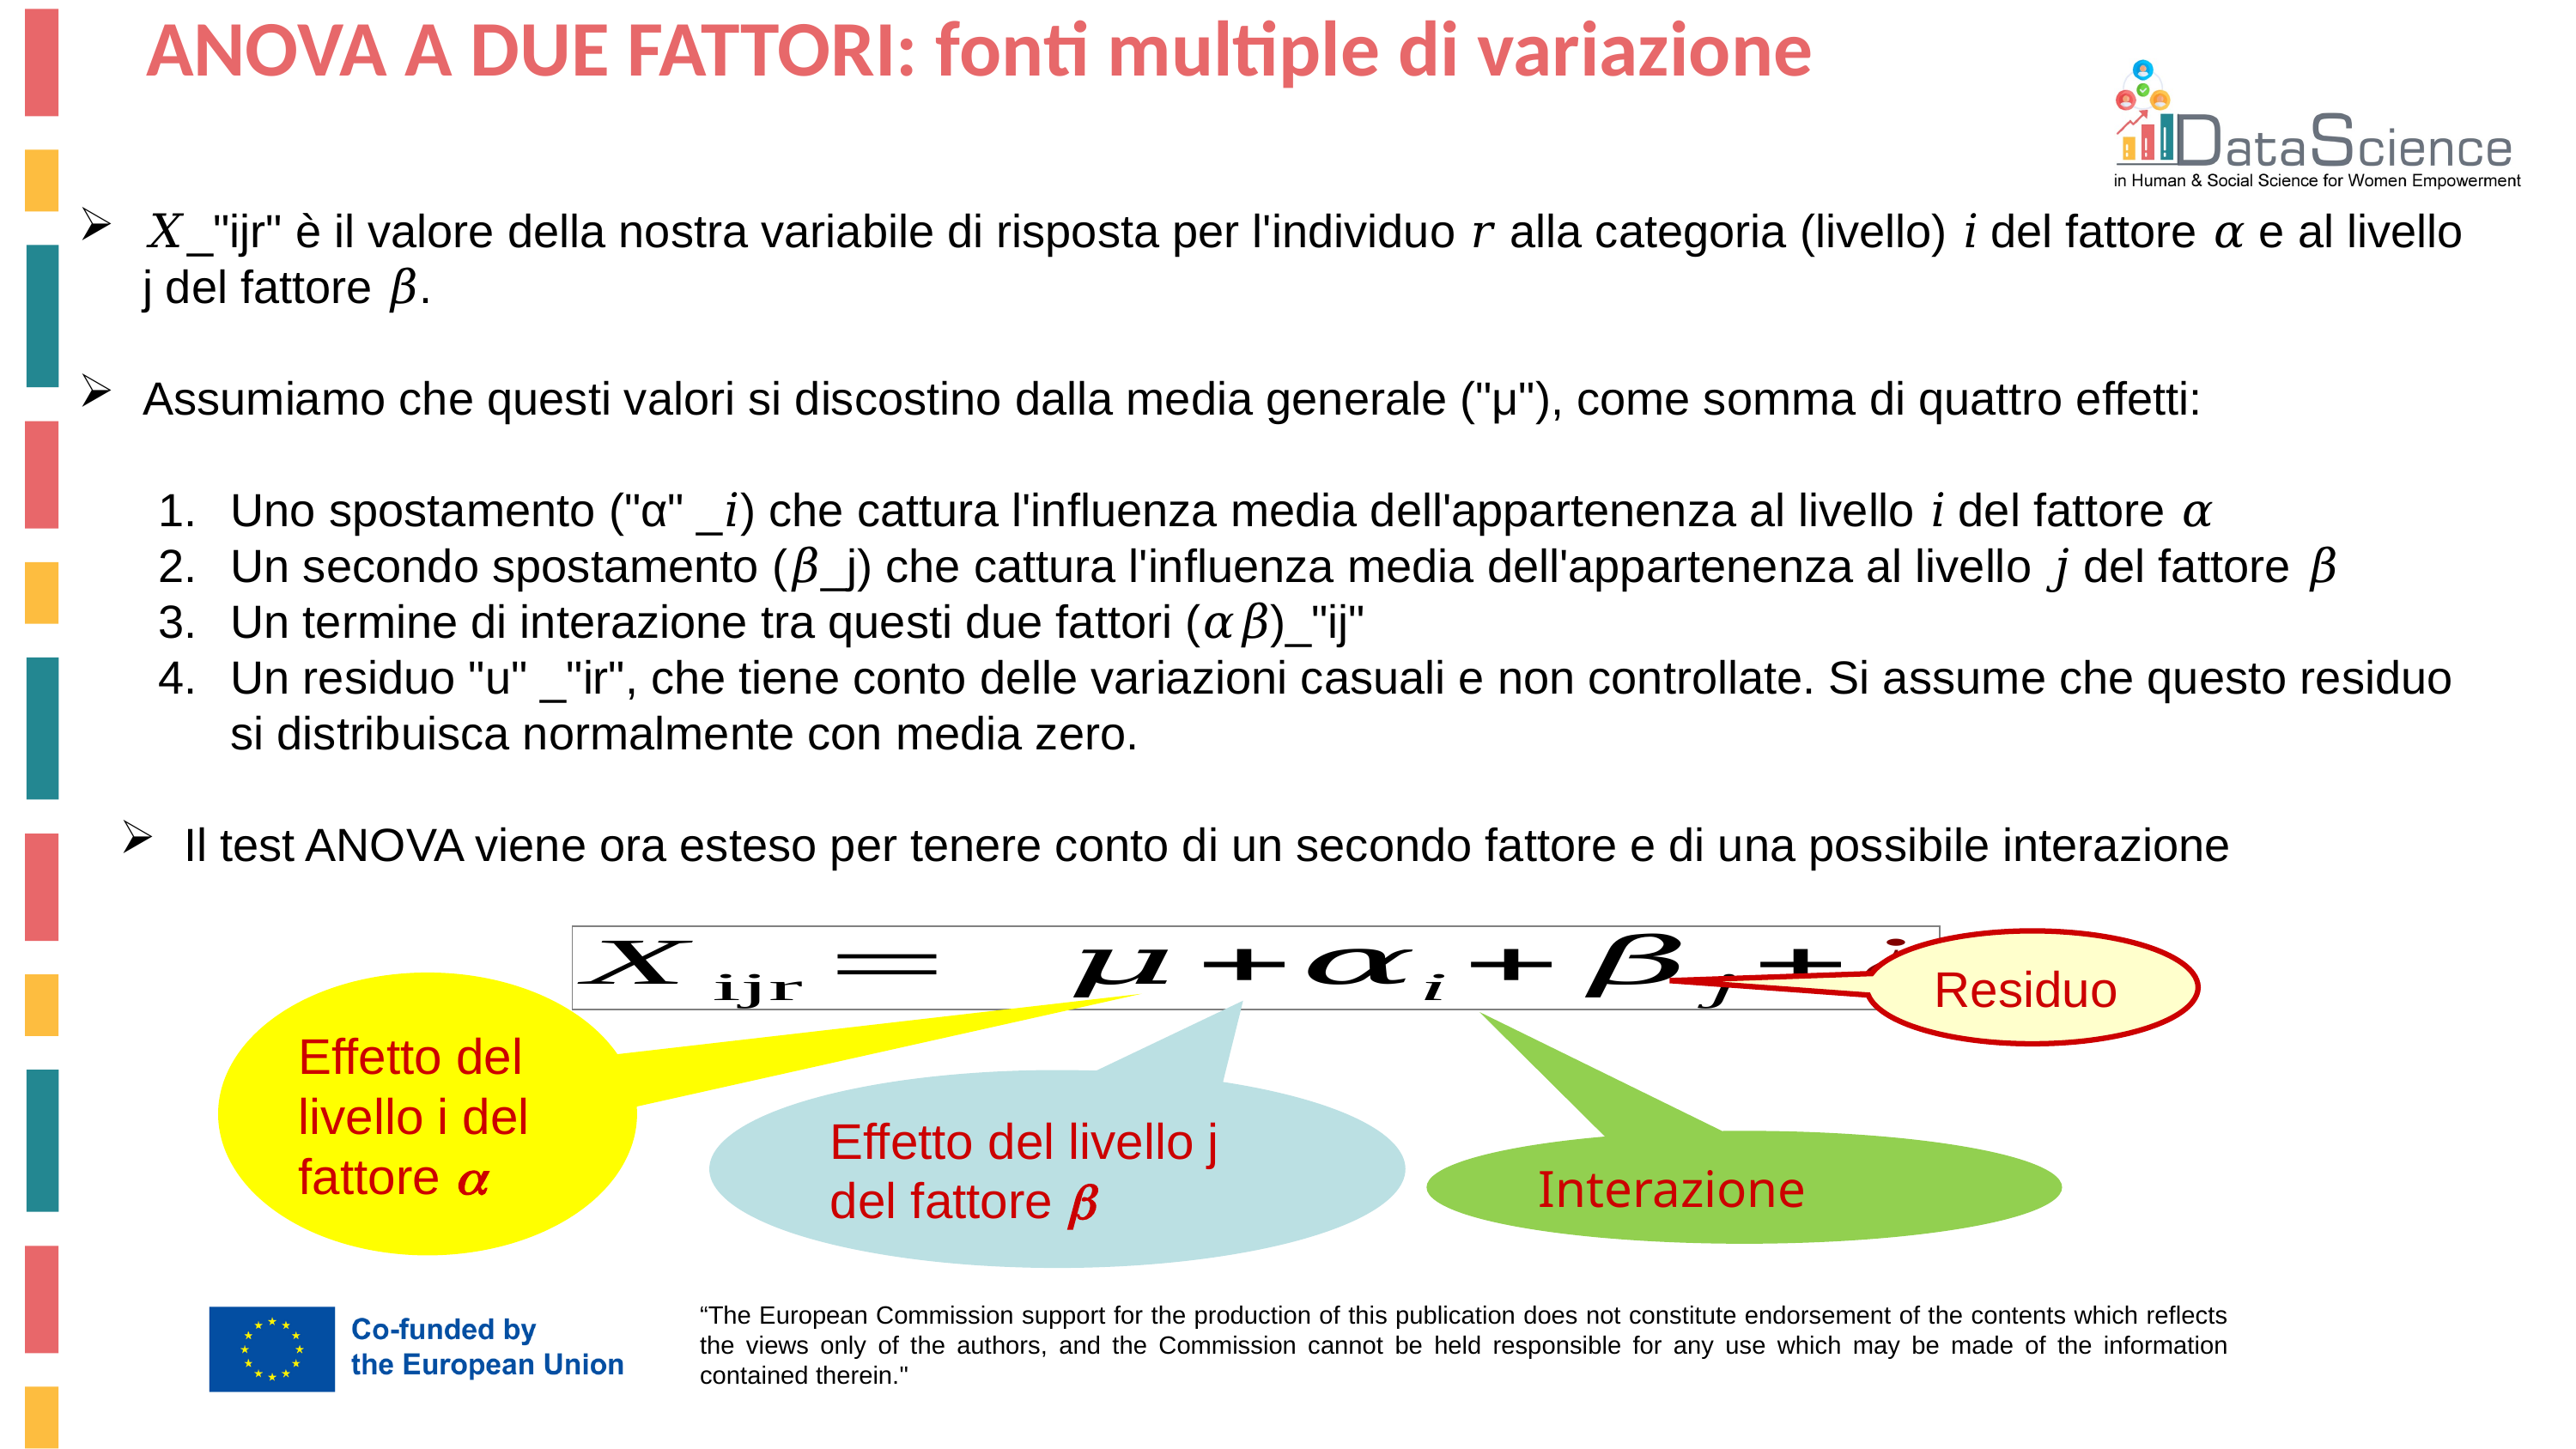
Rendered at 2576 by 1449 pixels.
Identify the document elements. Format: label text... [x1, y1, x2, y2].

picture [2114, 58, 2522, 191]
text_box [217, 926, 2199, 1270]
text_box ANOVA A DUE FATTORI: fonti multiple di variazione [132, 0, 1996, 99]
text_box 𝑋_"ijr" è il valore della nostra variabile di risposta per l'individuo 𝑟 alla categoria (livello) 𝑖 del fattore 𝛼 e al livello j del fattore 𝛽. Assumiamo che questi valori si discostino dalla media generale ("μ"), come somma di quattro effetti: Uno spostamento ("α" _𝑖) che cattura l'influenza media dell'appartenenza al livello 𝑖 del fattore 𝛼 Un secondo spostamento (𝛽_j) che cattura l'influenza media dell'appartenenza al livello 𝑗 del fattore 𝛽 Un termine di interazione tra questi due fattori (𝛼𝛽)_"ij" Un residuo "u" _"ir", che tiene conto delle variazioni casuali e non controllate. Si assume che questo residuo si distribuisca normalmente con media zero. Il test ANOVA viene ora esteso per tenere conto di un secondo fattore e di una possibile interazione [65, 195, 2499, 877]
picture [204, 1301, 655, 1397]
